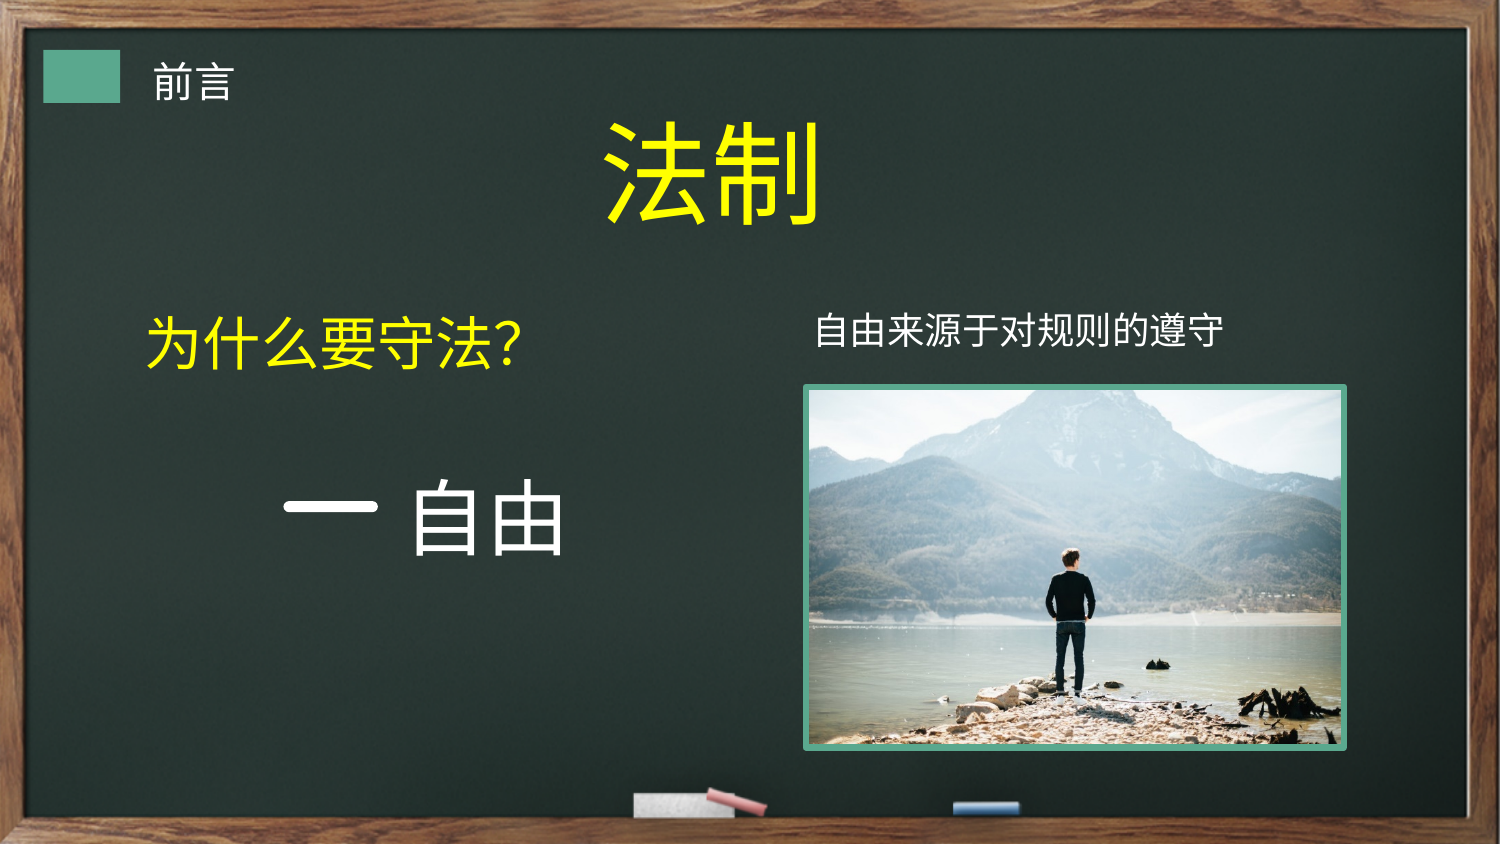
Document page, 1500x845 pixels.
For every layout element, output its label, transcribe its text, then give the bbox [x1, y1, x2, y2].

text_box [283, 458, 708, 575]
text_box 法制 [584, 96, 916, 247]
picture [0, 0, 1500, 844]
text_box 为什么要守法？ [129, 299, 650, 385]
text_box 自由来源于对规则的遵守 [797, 299, 1353, 360]
